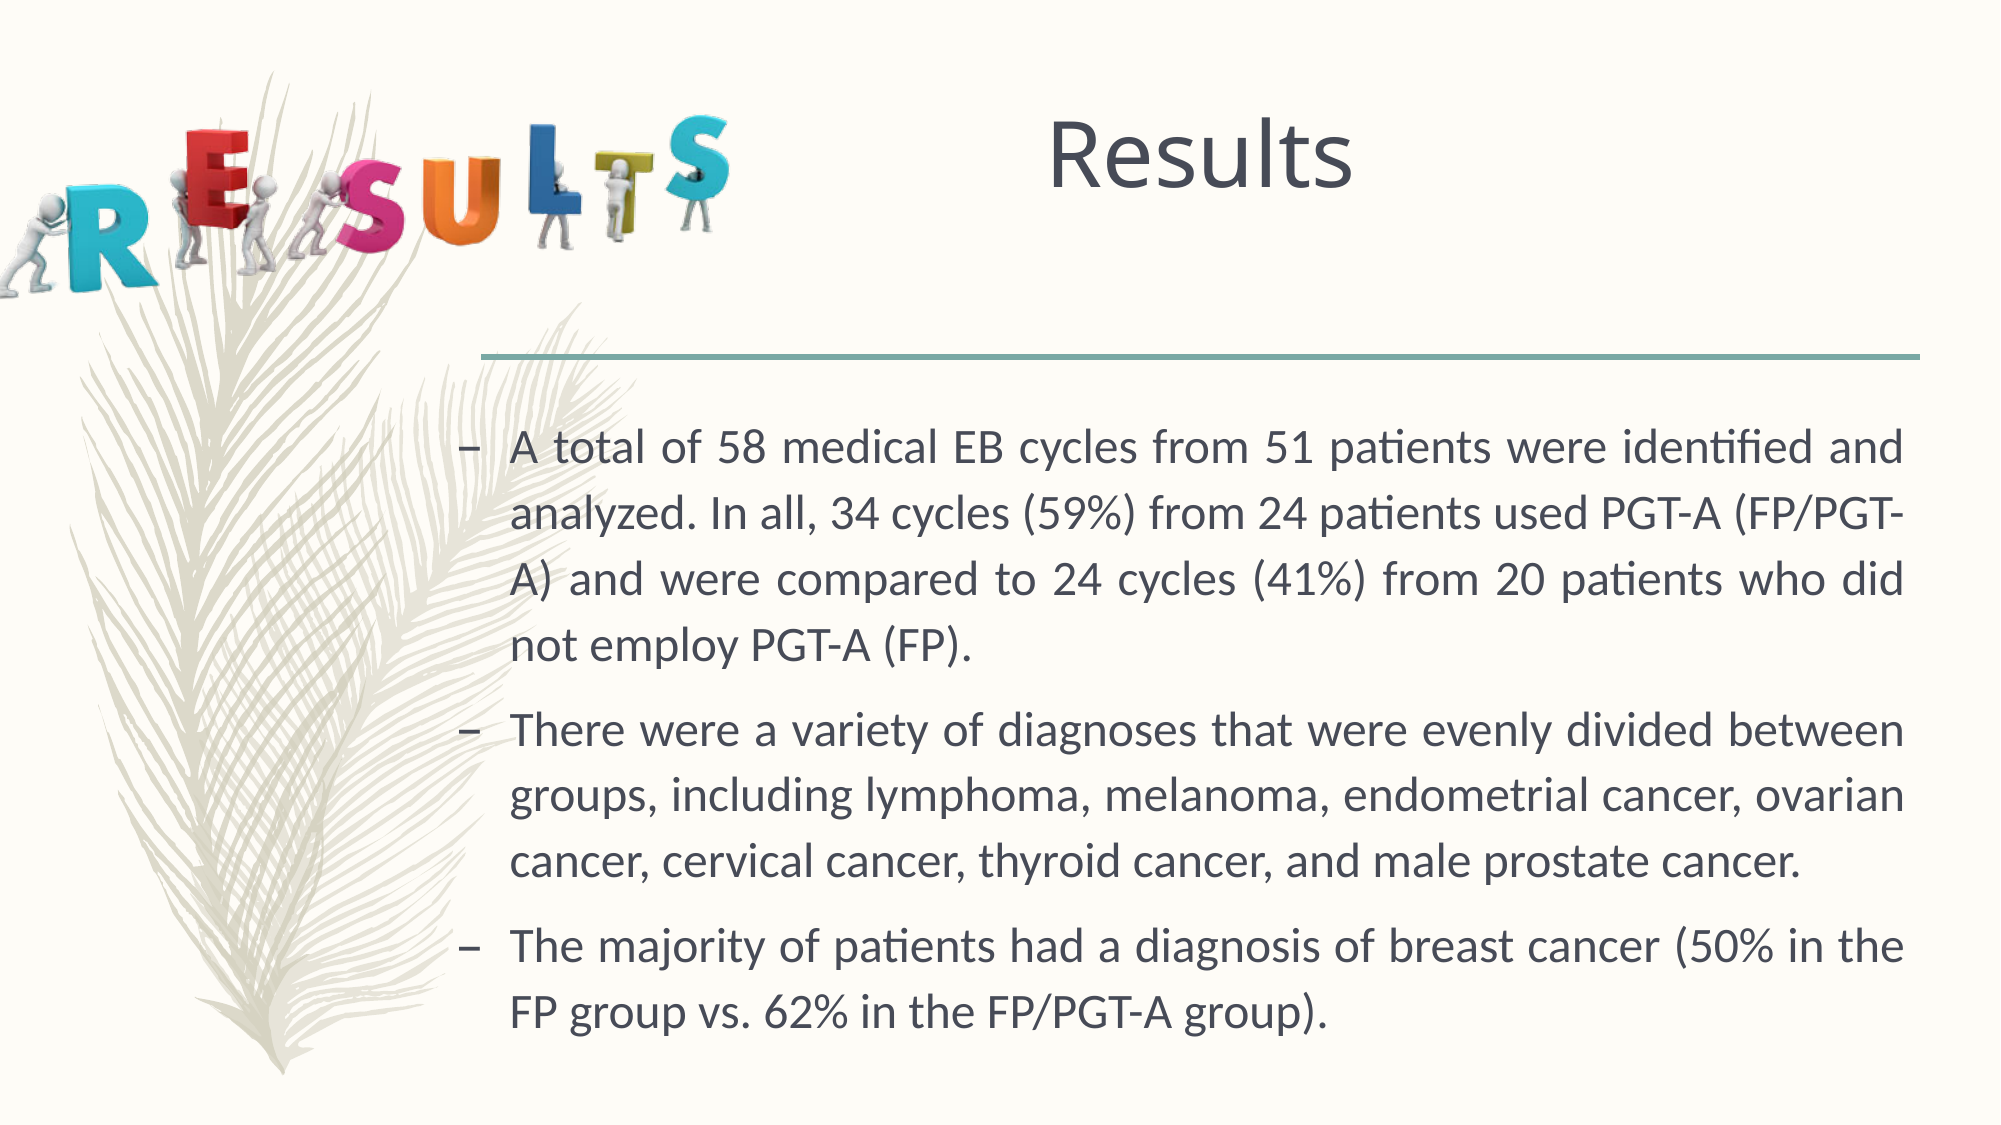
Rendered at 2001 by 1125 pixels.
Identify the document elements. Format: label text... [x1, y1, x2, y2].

list A total of 58 medical EB cycles from 51 patients were identified and analyzed. In all, 34 cycles (59%) from 24 patients used PGT-A (FP/PGT-A) and were compared to 24 cycles (41%) from 20 patients who did not employ PGT-A (FP). There were a variety of diagnoses that were evenly divided between groups, including lymphoma, melanoma, endometrial cancer, ovarian cancer, cervical cancer, thyroid cancer, and male prostate cancer. The majority of patients had a diagnosis of breast cancer (50% in the FP group vs. 62% in the FP/PGT-A group). [442, 399, 1920, 1064]
title Results [797, 93, 1920, 350]
picture [0, 0, 797, 429]
